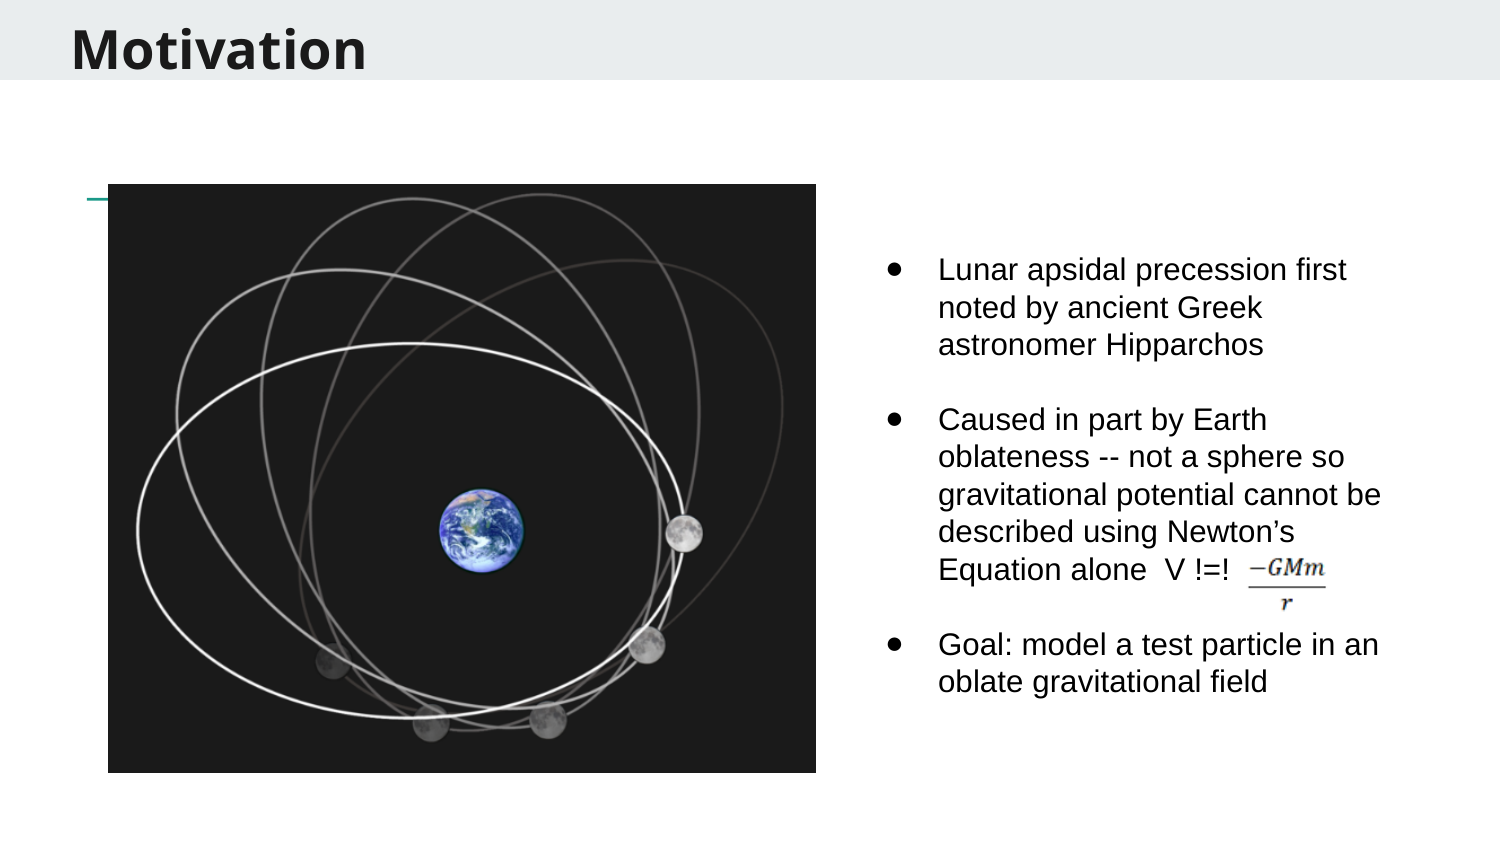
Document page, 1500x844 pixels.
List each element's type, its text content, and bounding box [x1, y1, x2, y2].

text_box Lunar apsidal precession first noted by ancient Greek astronomer Hipparchos Caused in part by Earth oblateness -- not a sphere so gravitational potential cannot be described using Newton’s Equation alone V !=! Goal: model a test particle in an oblate gravitational field [848, 184, 1407, 563]
picture [1241, 545, 1338, 622]
picture [108, 184, 816, 774]
title Motivation [55, 0, 1317, 274]
